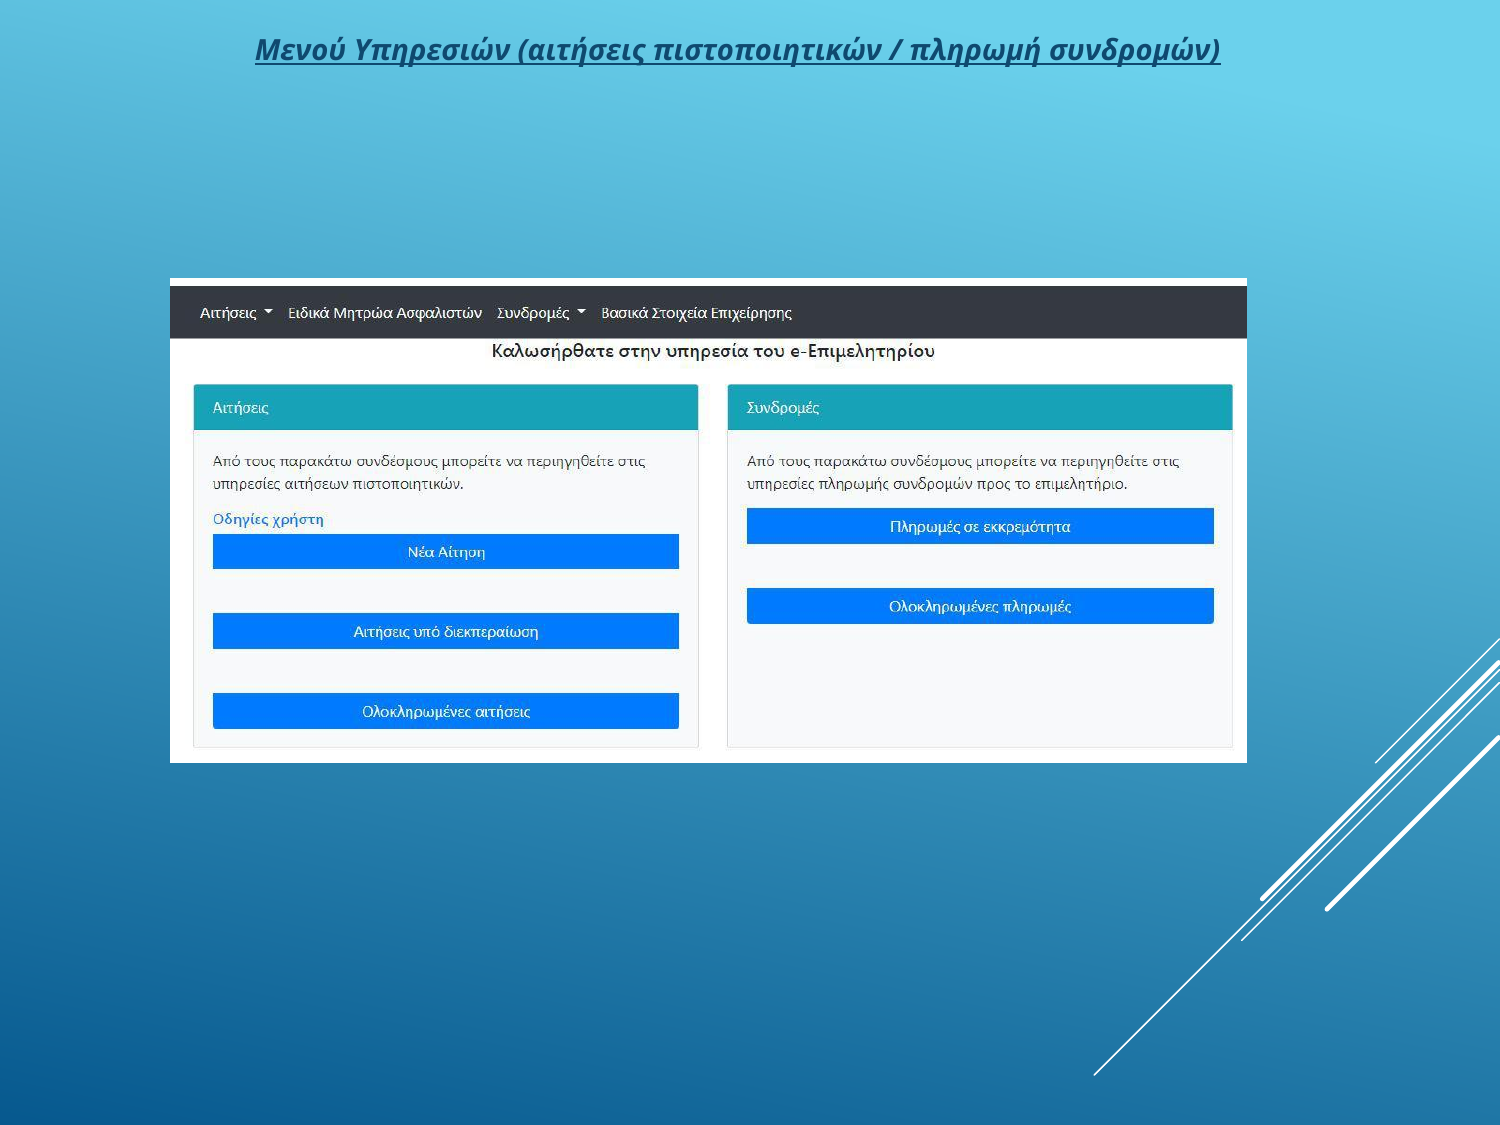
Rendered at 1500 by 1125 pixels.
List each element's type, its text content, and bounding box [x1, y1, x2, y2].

text_box Μενού Υπηρεσιών (αιτήσεις πιστοποιητικών / πληρωμή συνδρομών) [5, 19, 1471, 79]
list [170, 278, 1247, 764]
